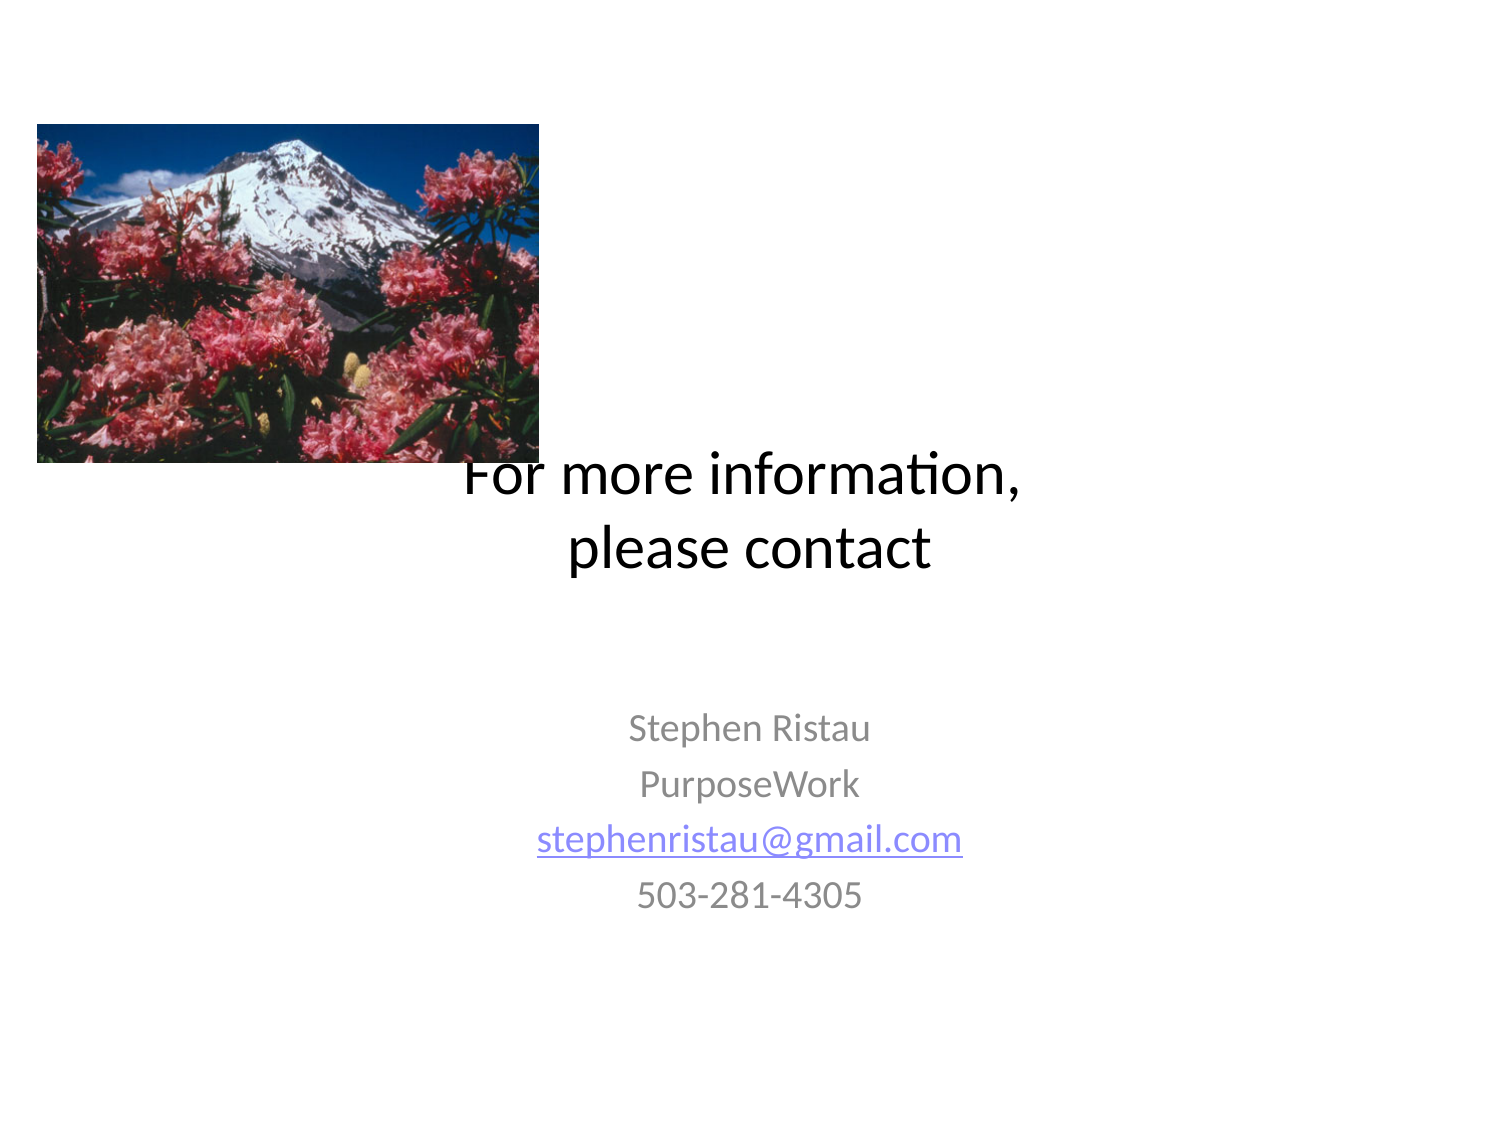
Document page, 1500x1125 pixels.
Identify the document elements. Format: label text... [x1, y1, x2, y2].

title For more information, please contact [112, 349, 1388, 591]
picture [37, 124, 539, 463]
subtitle Stephen Ristau PurposeWork stephenristau@gmail.com 503-281-4305 [225, 637, 1275, 925]
